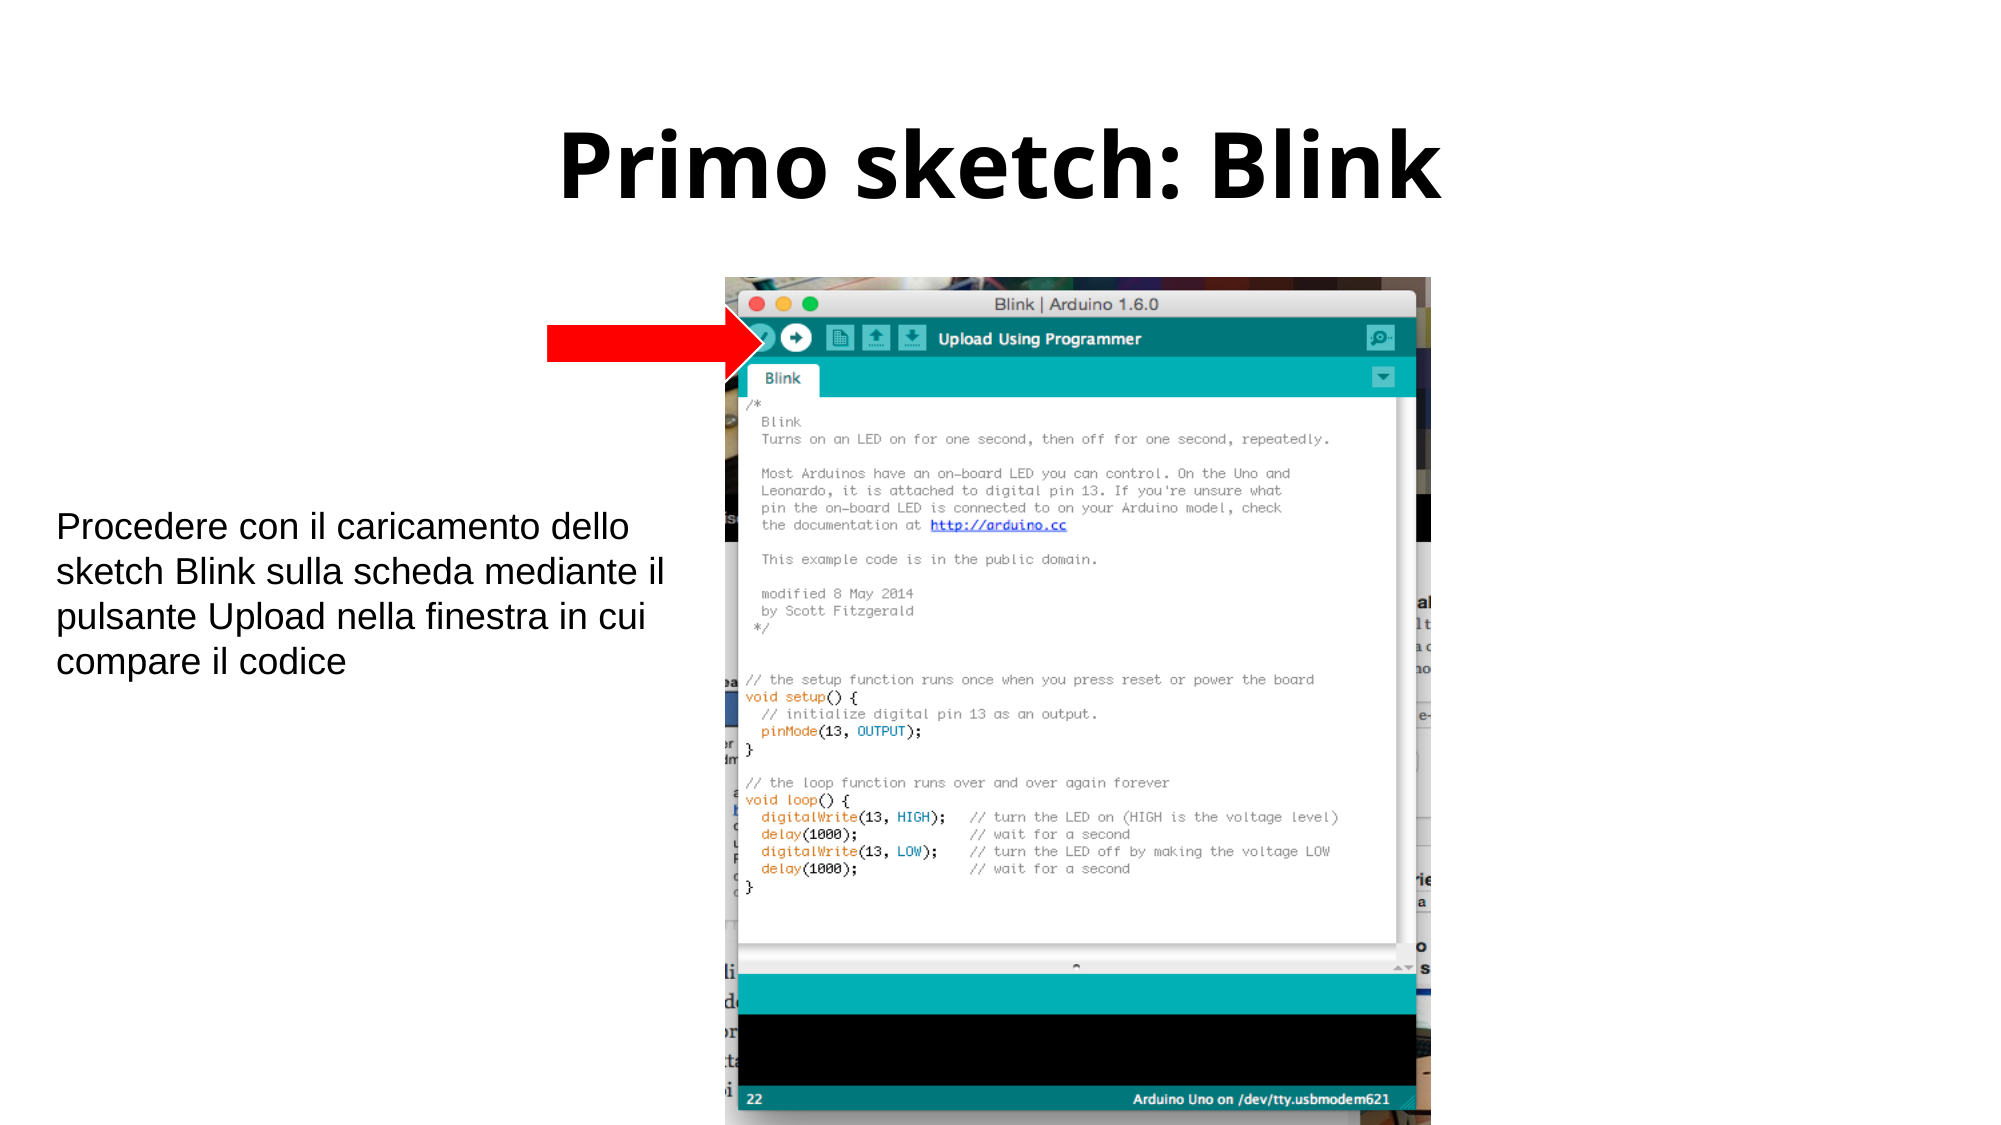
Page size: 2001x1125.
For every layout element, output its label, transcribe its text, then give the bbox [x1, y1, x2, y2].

text_box [545, 301, 724, 386]
text_box Procedere con il caricamento dello sketch Blink sulla scheda mediante il pulsante Upload nella finestra in cui compare il codice [41, 494, 724, 690]
picture [724, 277, 1431, 1125]
title Primo sketch: Blink [137, 59, 1863, 278]
